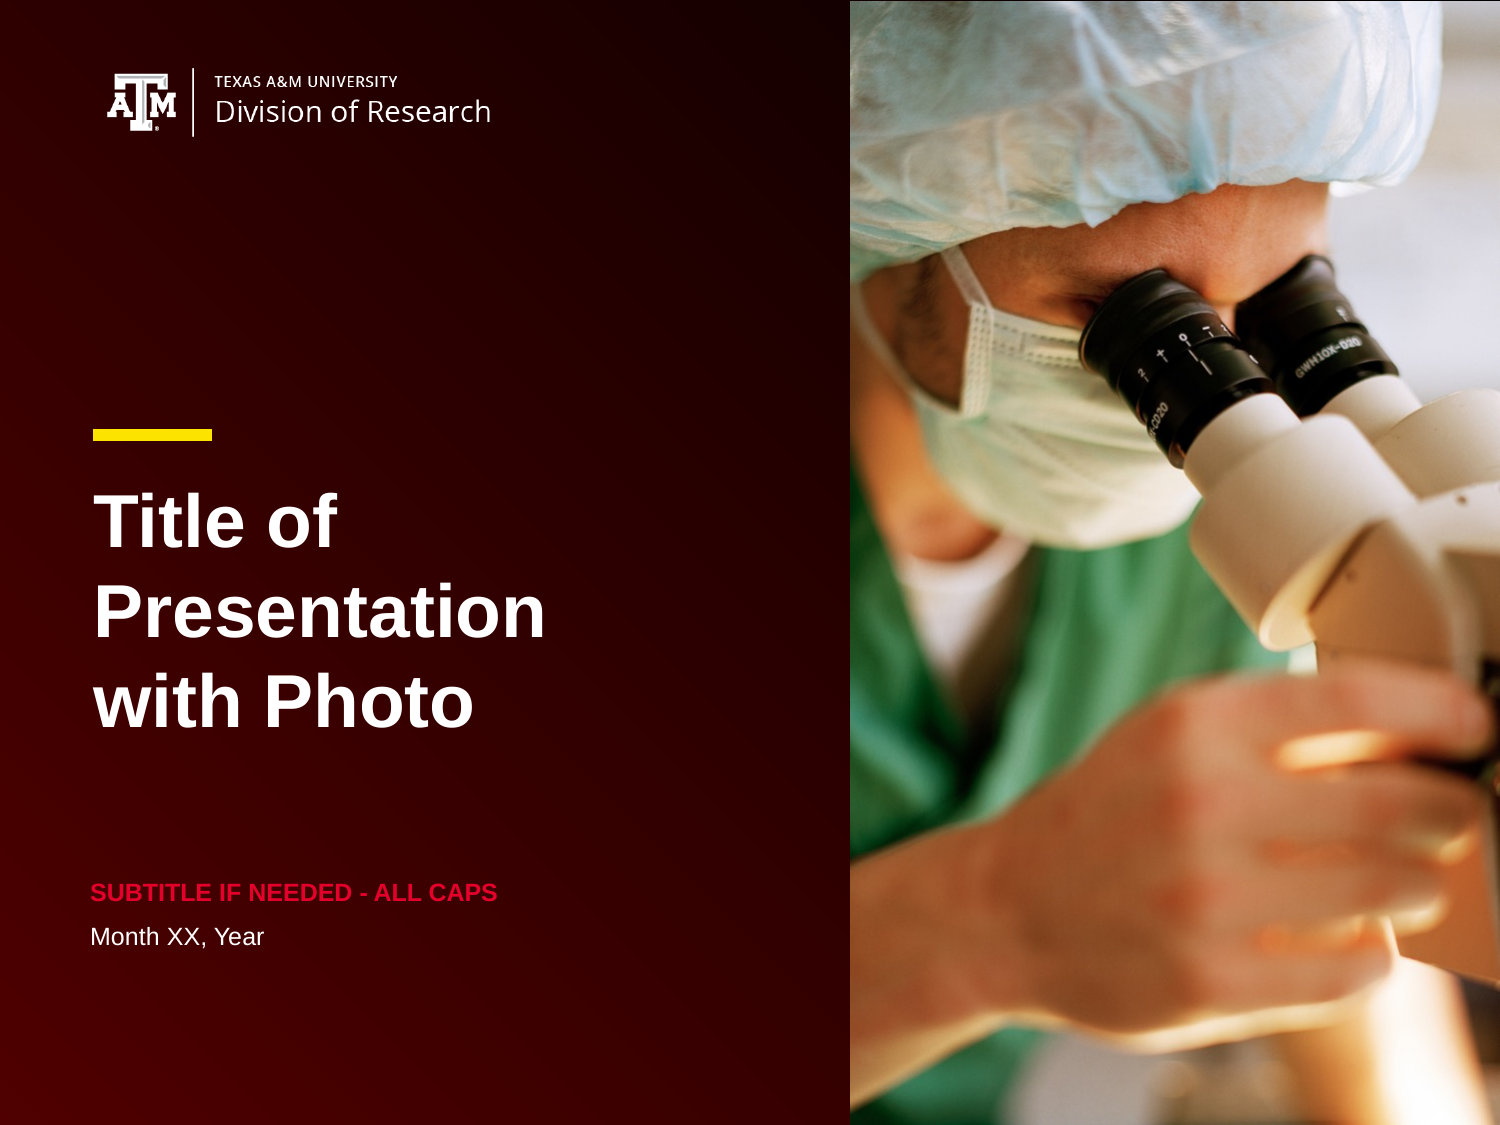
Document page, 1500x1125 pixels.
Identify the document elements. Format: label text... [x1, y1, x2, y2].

title Title of Presentation with Photo [93, 472, 791, 805]
list SUBTITLE IF NEEDED - ALL CAPS [90, 876, 791, 908]
picture [850, 0, 1500, 1125]
picture [93, 45, 505, 159]
list Month XX, Year [90, 920, 791, 951]
